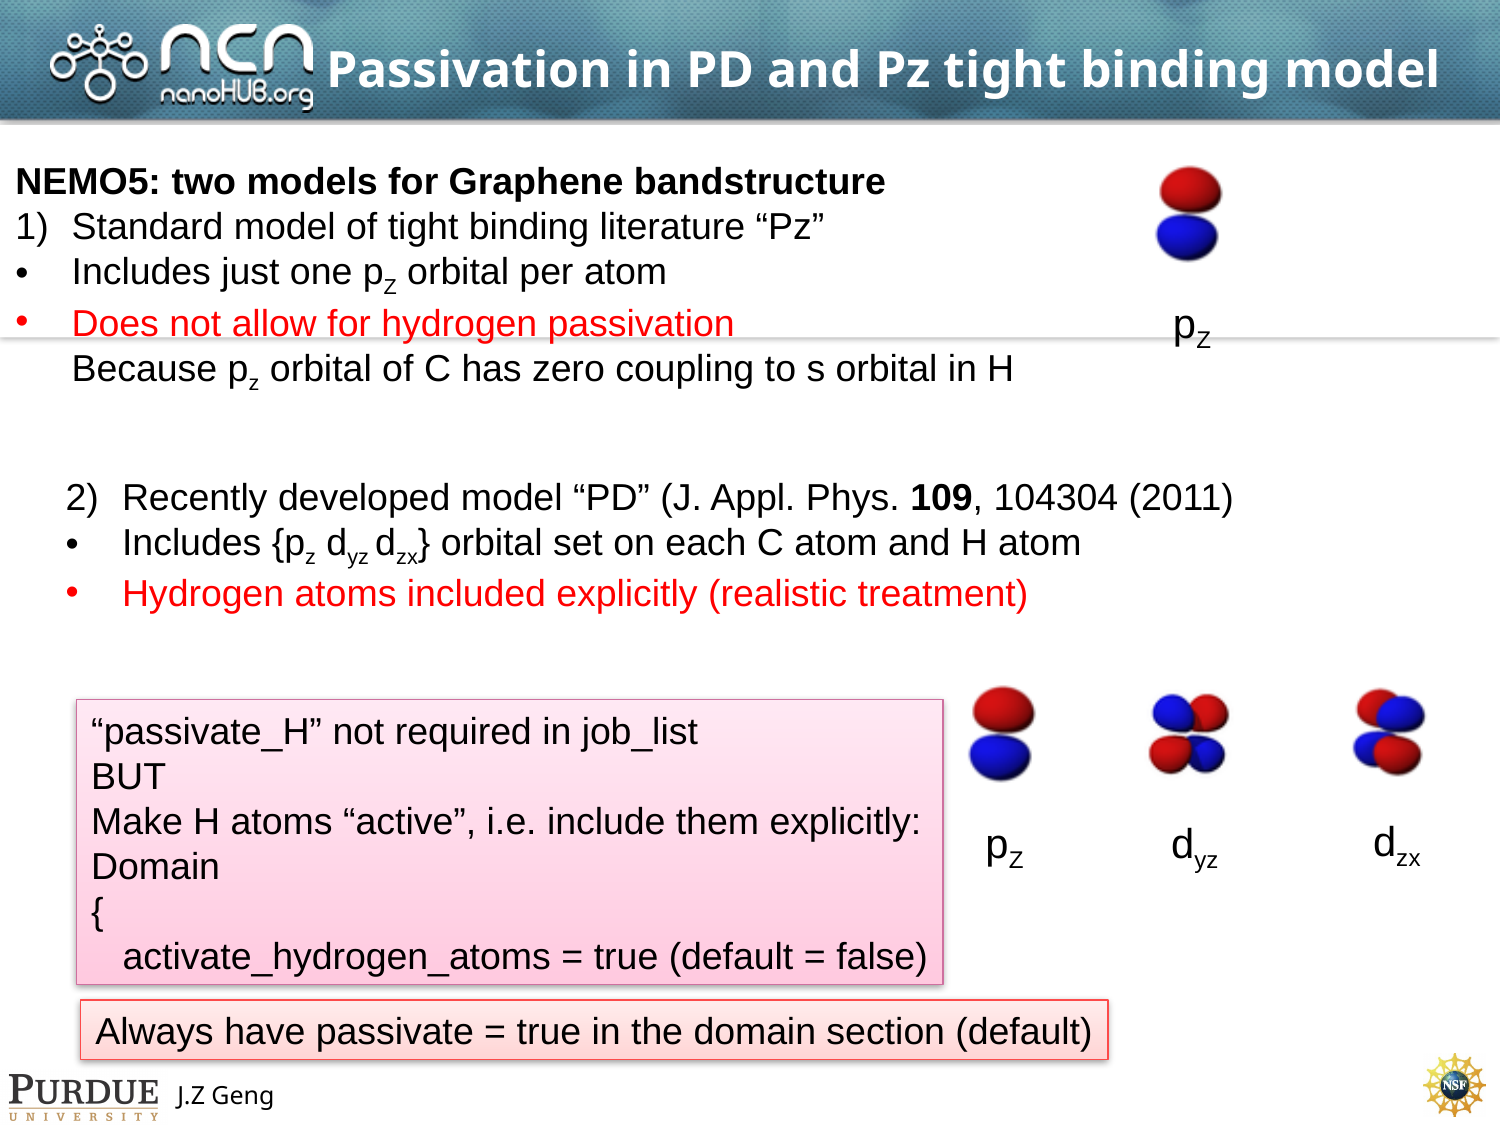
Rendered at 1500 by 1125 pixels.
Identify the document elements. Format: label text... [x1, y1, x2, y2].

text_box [1137, 162, 1263, 356]
picture [1423, 1053, 1486, 1117]
text_box NEMO5: two models for Graphene bandstructure Standard model of tight binding literature “Pz” Includes just one pZ orbital per atom Does not allow for hydrogen passivation Because pz orbital of C has zero coupling to s orbital in H [0, 149, 1143, 447]
text_box Recently developed model “PD” (J. Appl. Phys. 109, 104304 (2011) Includes {pz dyz dzx} orbital set on each C atom and H atom Hydrogen atoms included explicitly (realistic treatment) [50, 465, 1260, 667]
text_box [949, 679, 1463, 876]
title Passivation in PD and Pz tight binding model [49, 24, 1457, 111]
picture [0, 0, 1500, 124]
picture [0, 1069, 168, 1125]
text_box Always have passivate = true in the domain section (default) [80, 999, 1109, 1060]
text_box “passivate_H” not required in job_list BUT Make H atoms “active”, i.e. include them explicitly: Domain { activate_hydrogen_atoms = true (default = false) [76, 699, 944, 985]
